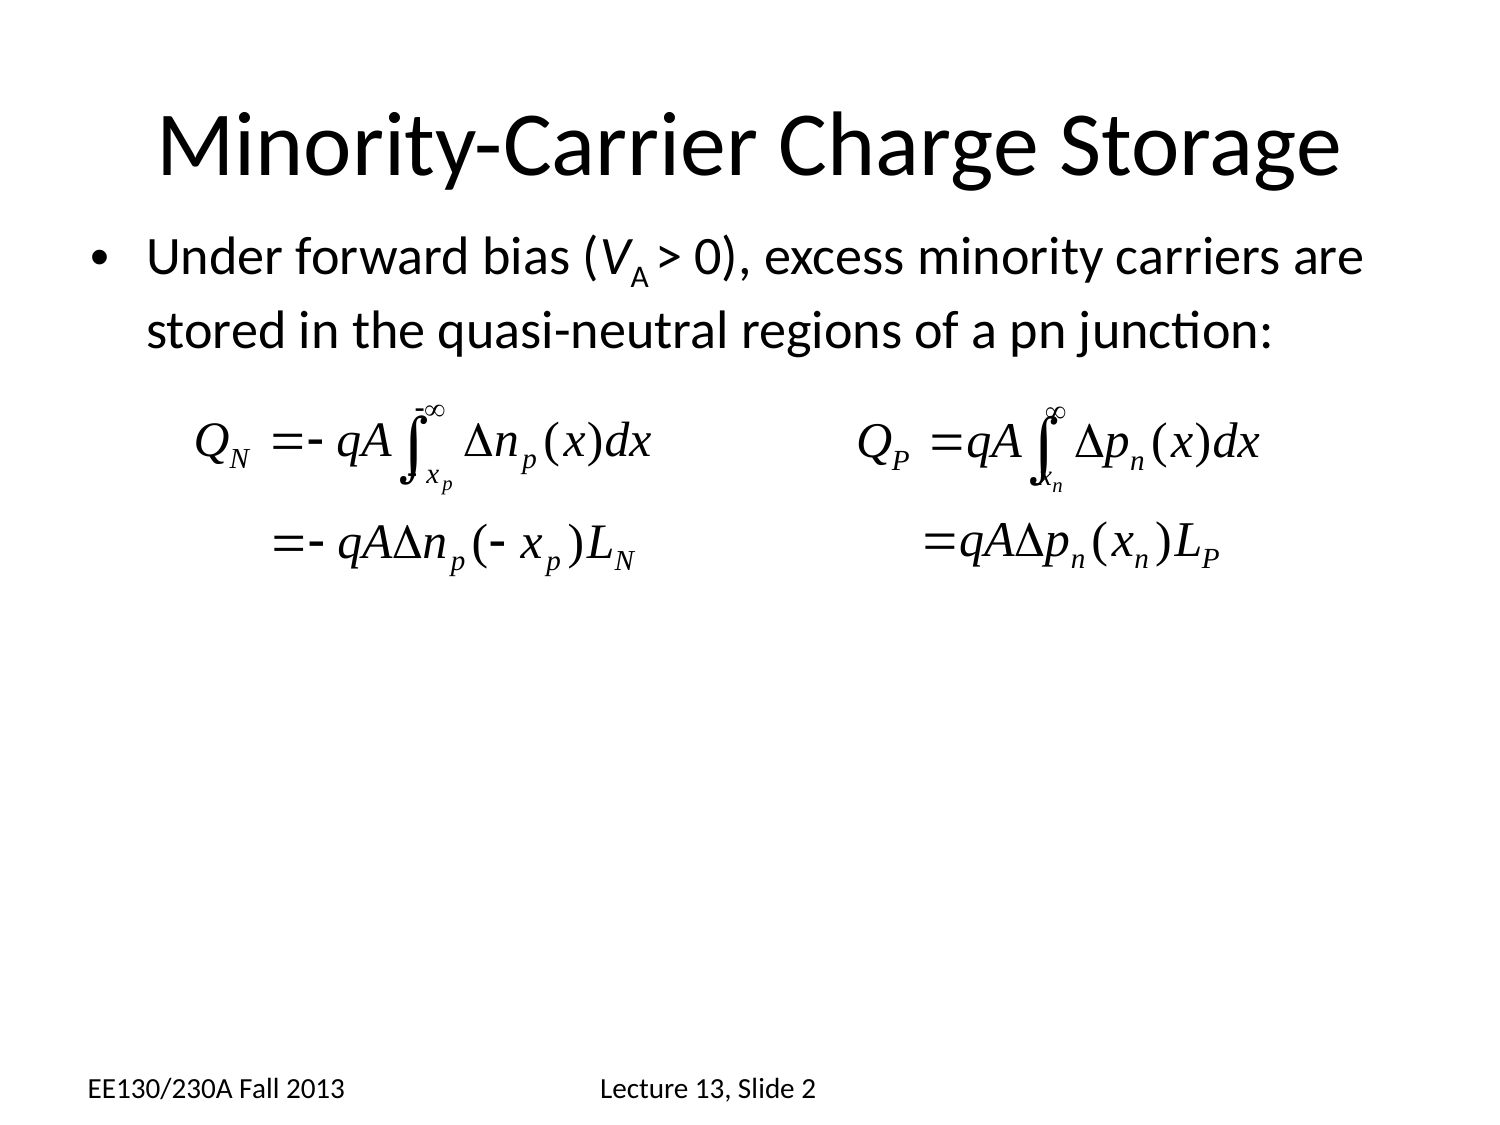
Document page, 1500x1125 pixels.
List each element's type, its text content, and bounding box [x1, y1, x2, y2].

text_box EE130/230A Fall 2013 [72, 1062, 361, 1113]
list Under forward bias (VA > 0), excess minority carriers are stored in the quasi-neutral regions of a pn junction: [75, 212, 1425, 955]
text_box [187, 387, 660, 587]
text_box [849, 387, 1271, 580]
title Minority-Carrier Charge Storage [75, 45, 1425, 212]
text_box Lecture 13, Slide 2 [585, 1062, 939, 1113]
